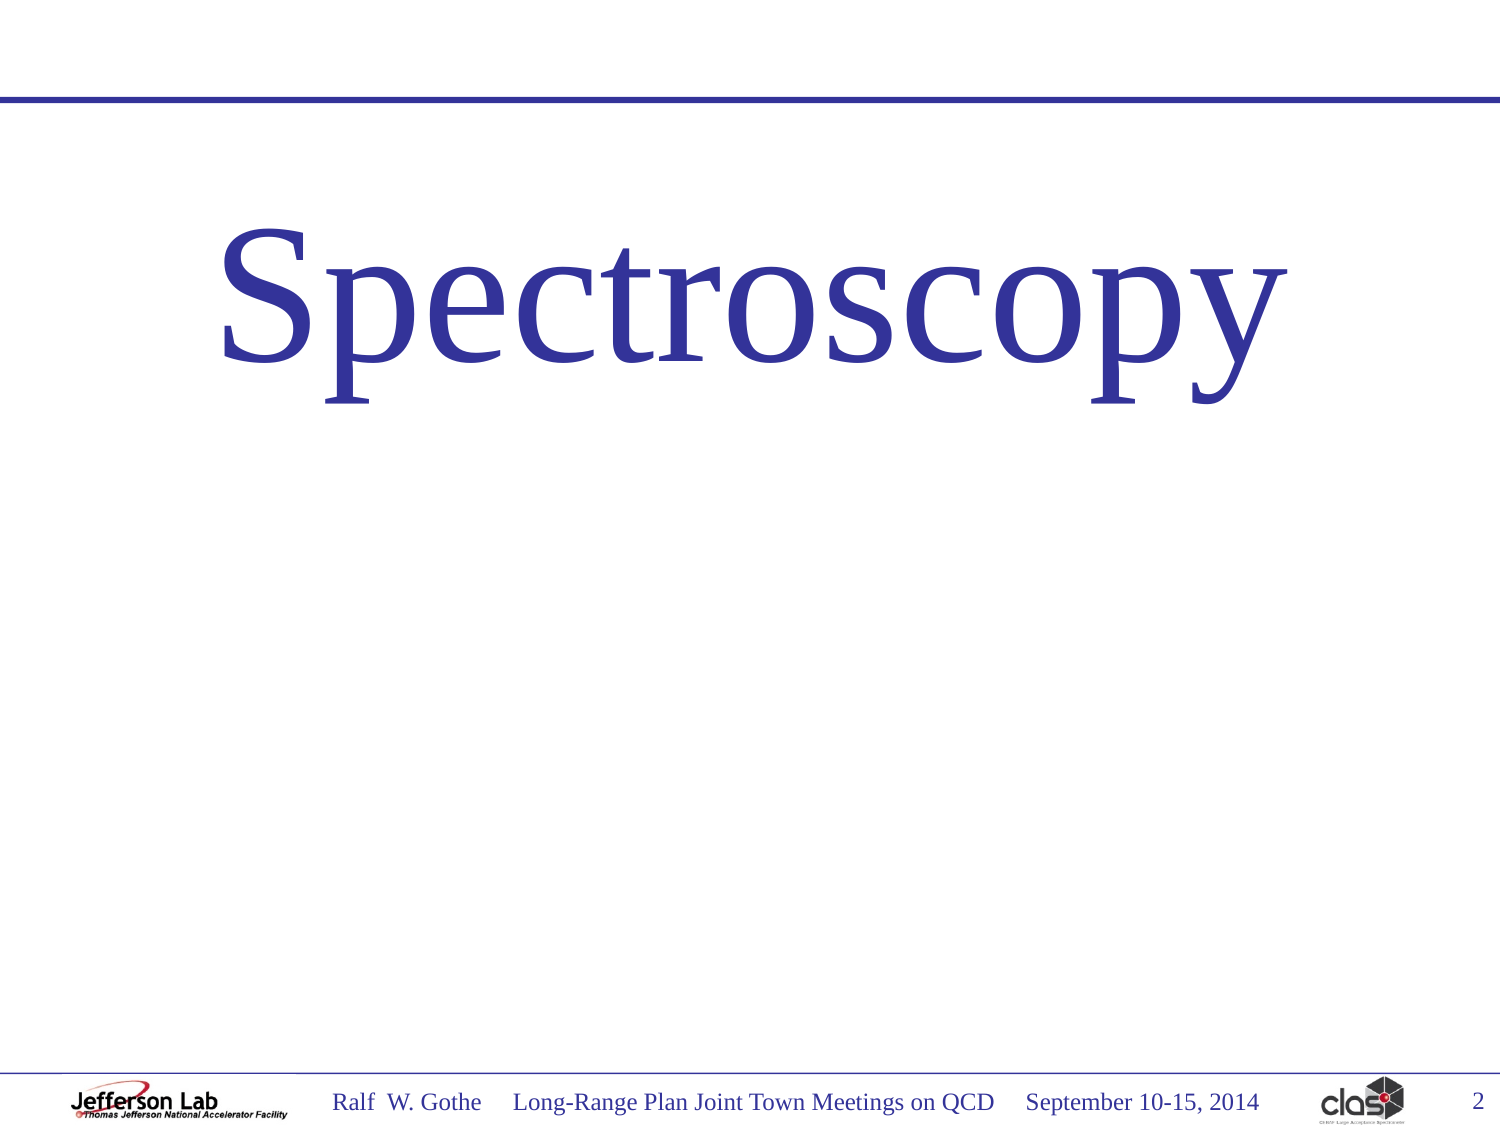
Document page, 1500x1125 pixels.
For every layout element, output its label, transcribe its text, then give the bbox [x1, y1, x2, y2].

text_box Spectroscopy [62, 154, 1438, 930]
picture [62, 1074, 296, 1125]
slide_number 2 [1313, 1077, 1500, 1123]
